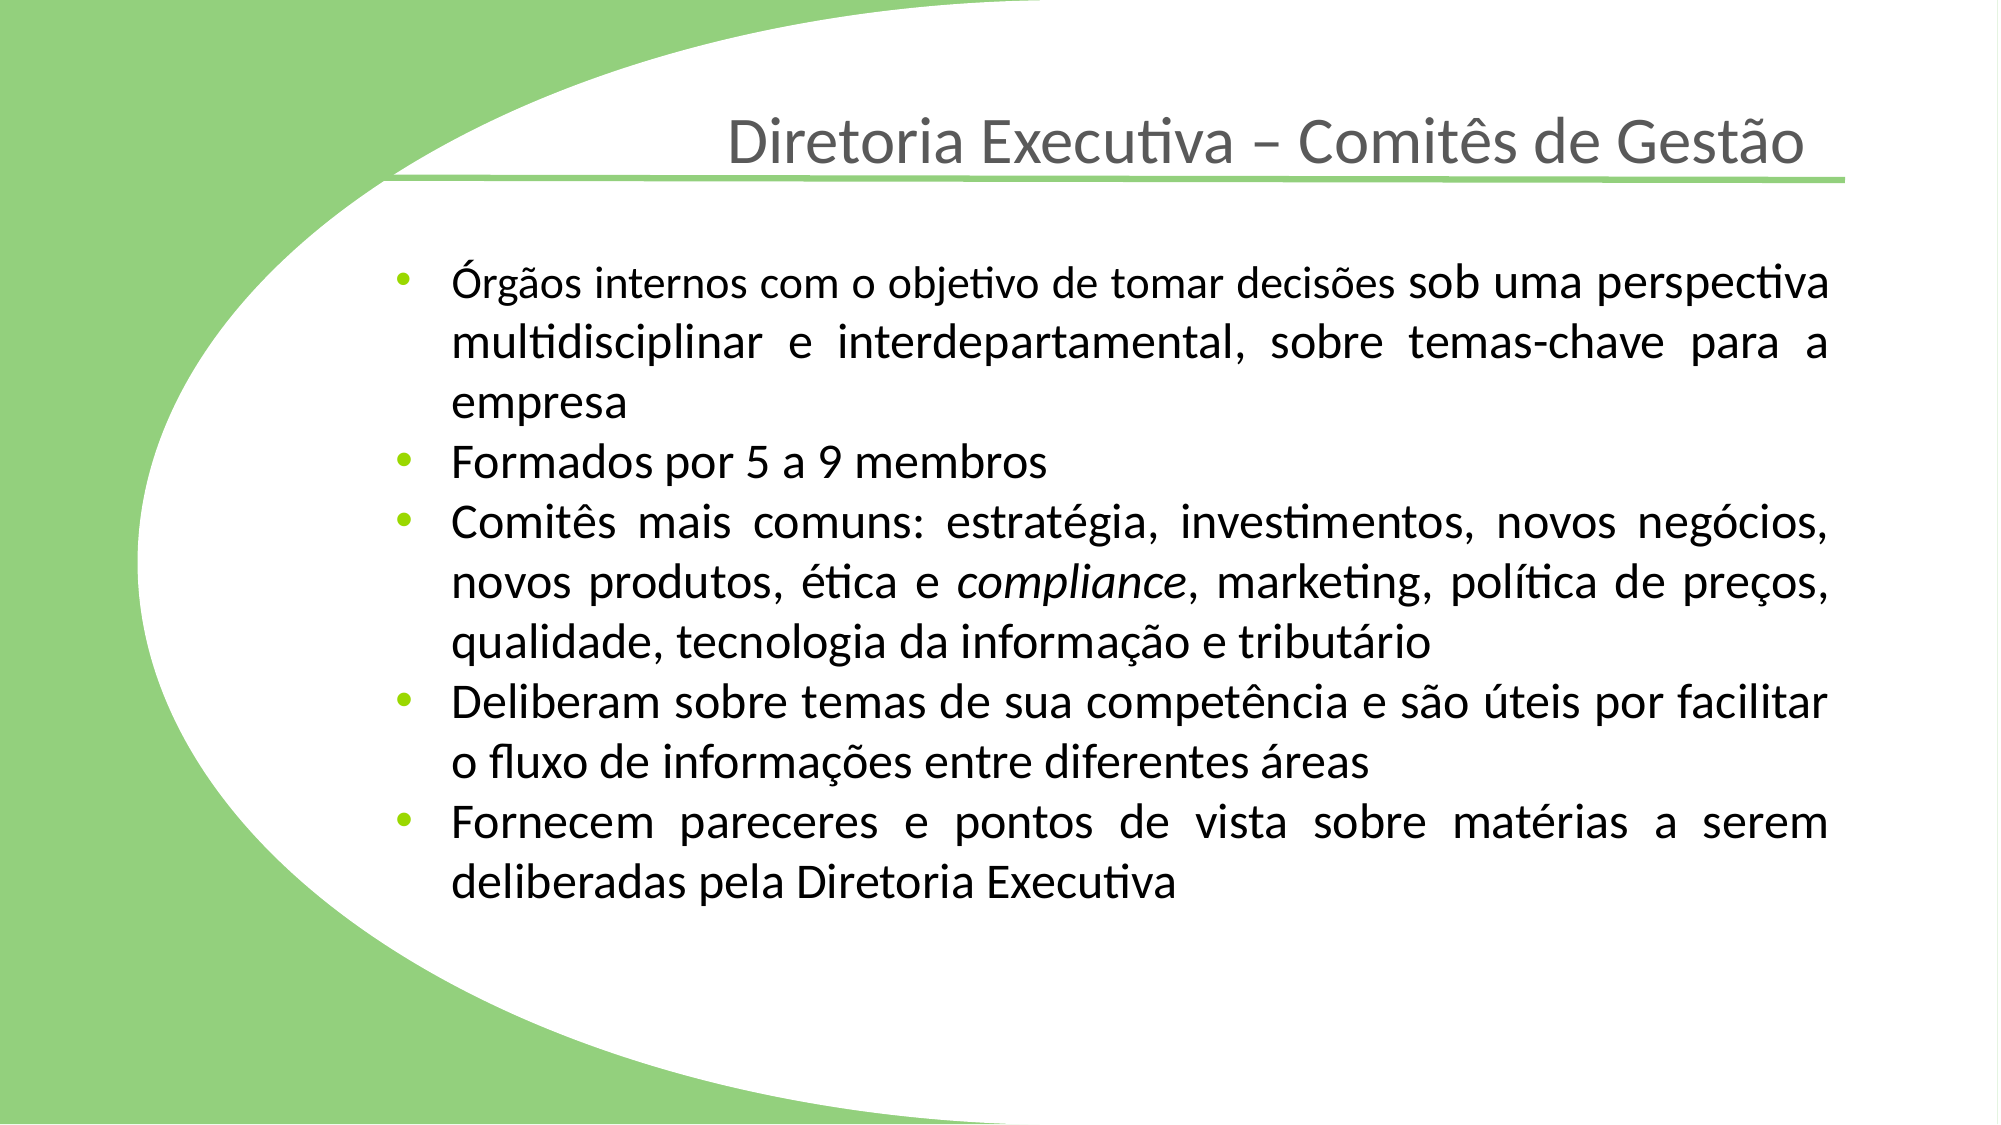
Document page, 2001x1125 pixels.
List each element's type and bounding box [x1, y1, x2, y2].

text_box [0, 0, 1998, 1125]
